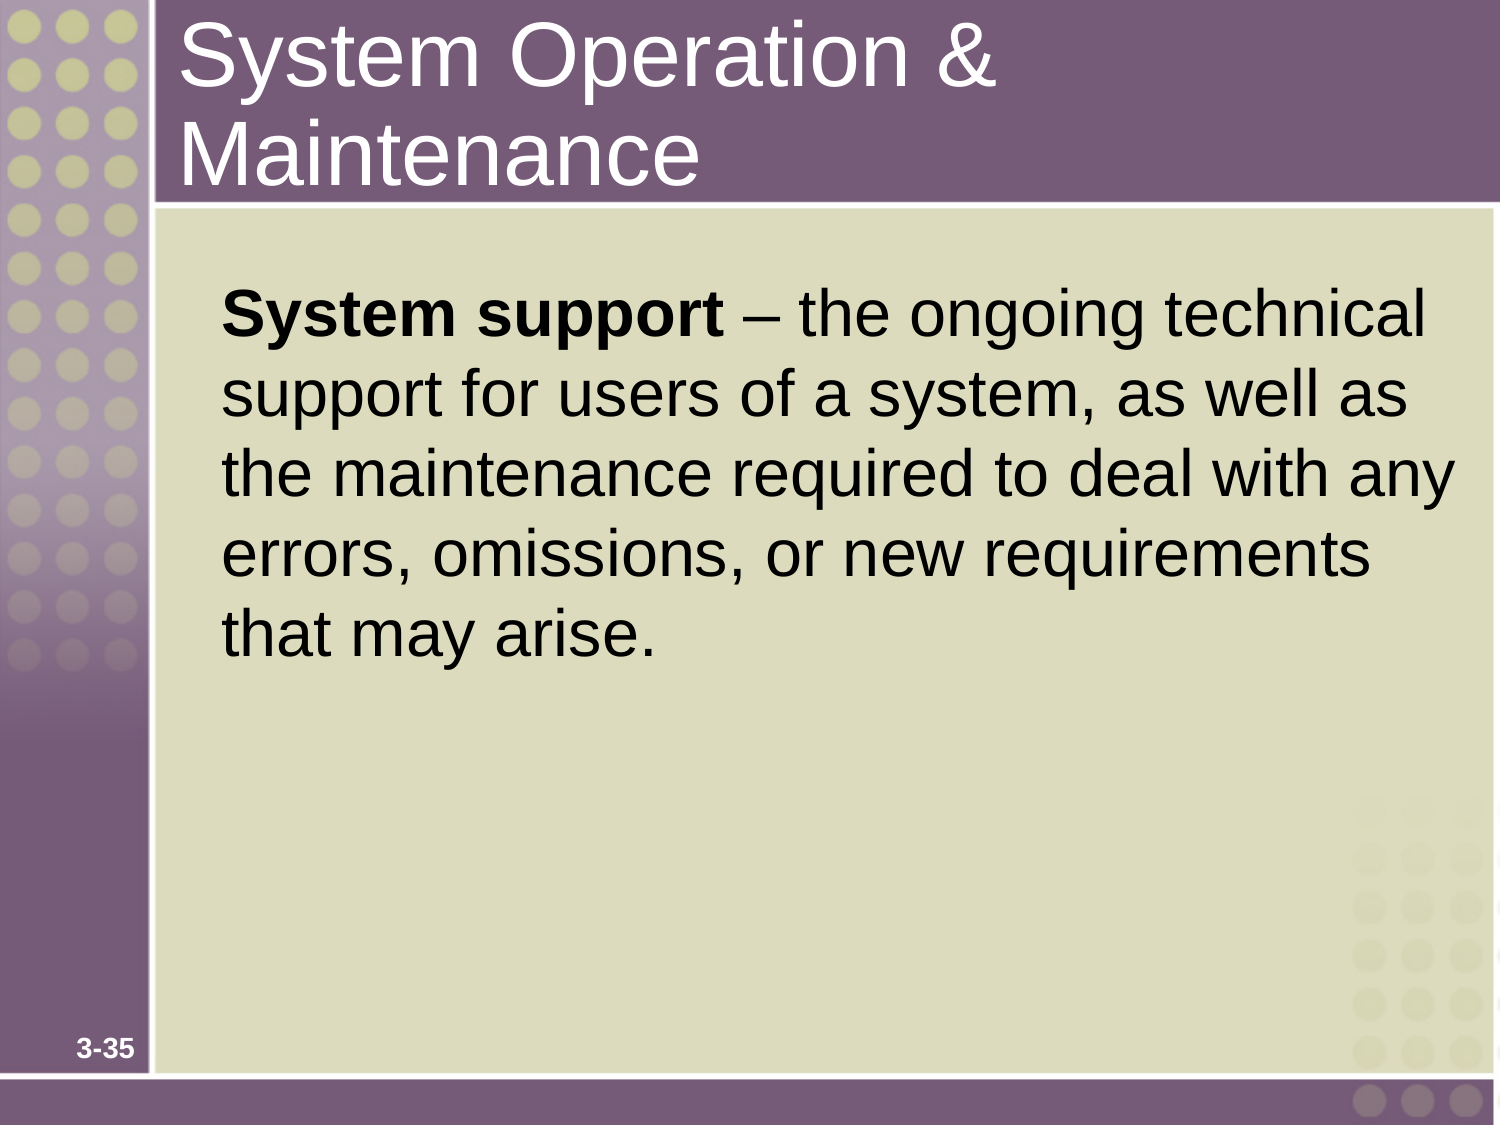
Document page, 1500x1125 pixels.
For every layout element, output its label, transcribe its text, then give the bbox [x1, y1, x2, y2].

list System support – the ongoing technical support for users of a system, as well as the maintenance required to deal with any errors, omissions, or new requirements that may arise. [150, 262, 1488, 1075]
picture [0, 0, 1500, 1125]
slide_number 3-35 [0, 1021, 151, 1101]
title System Operation & Maintenance [162, 12, 1500, 200]
